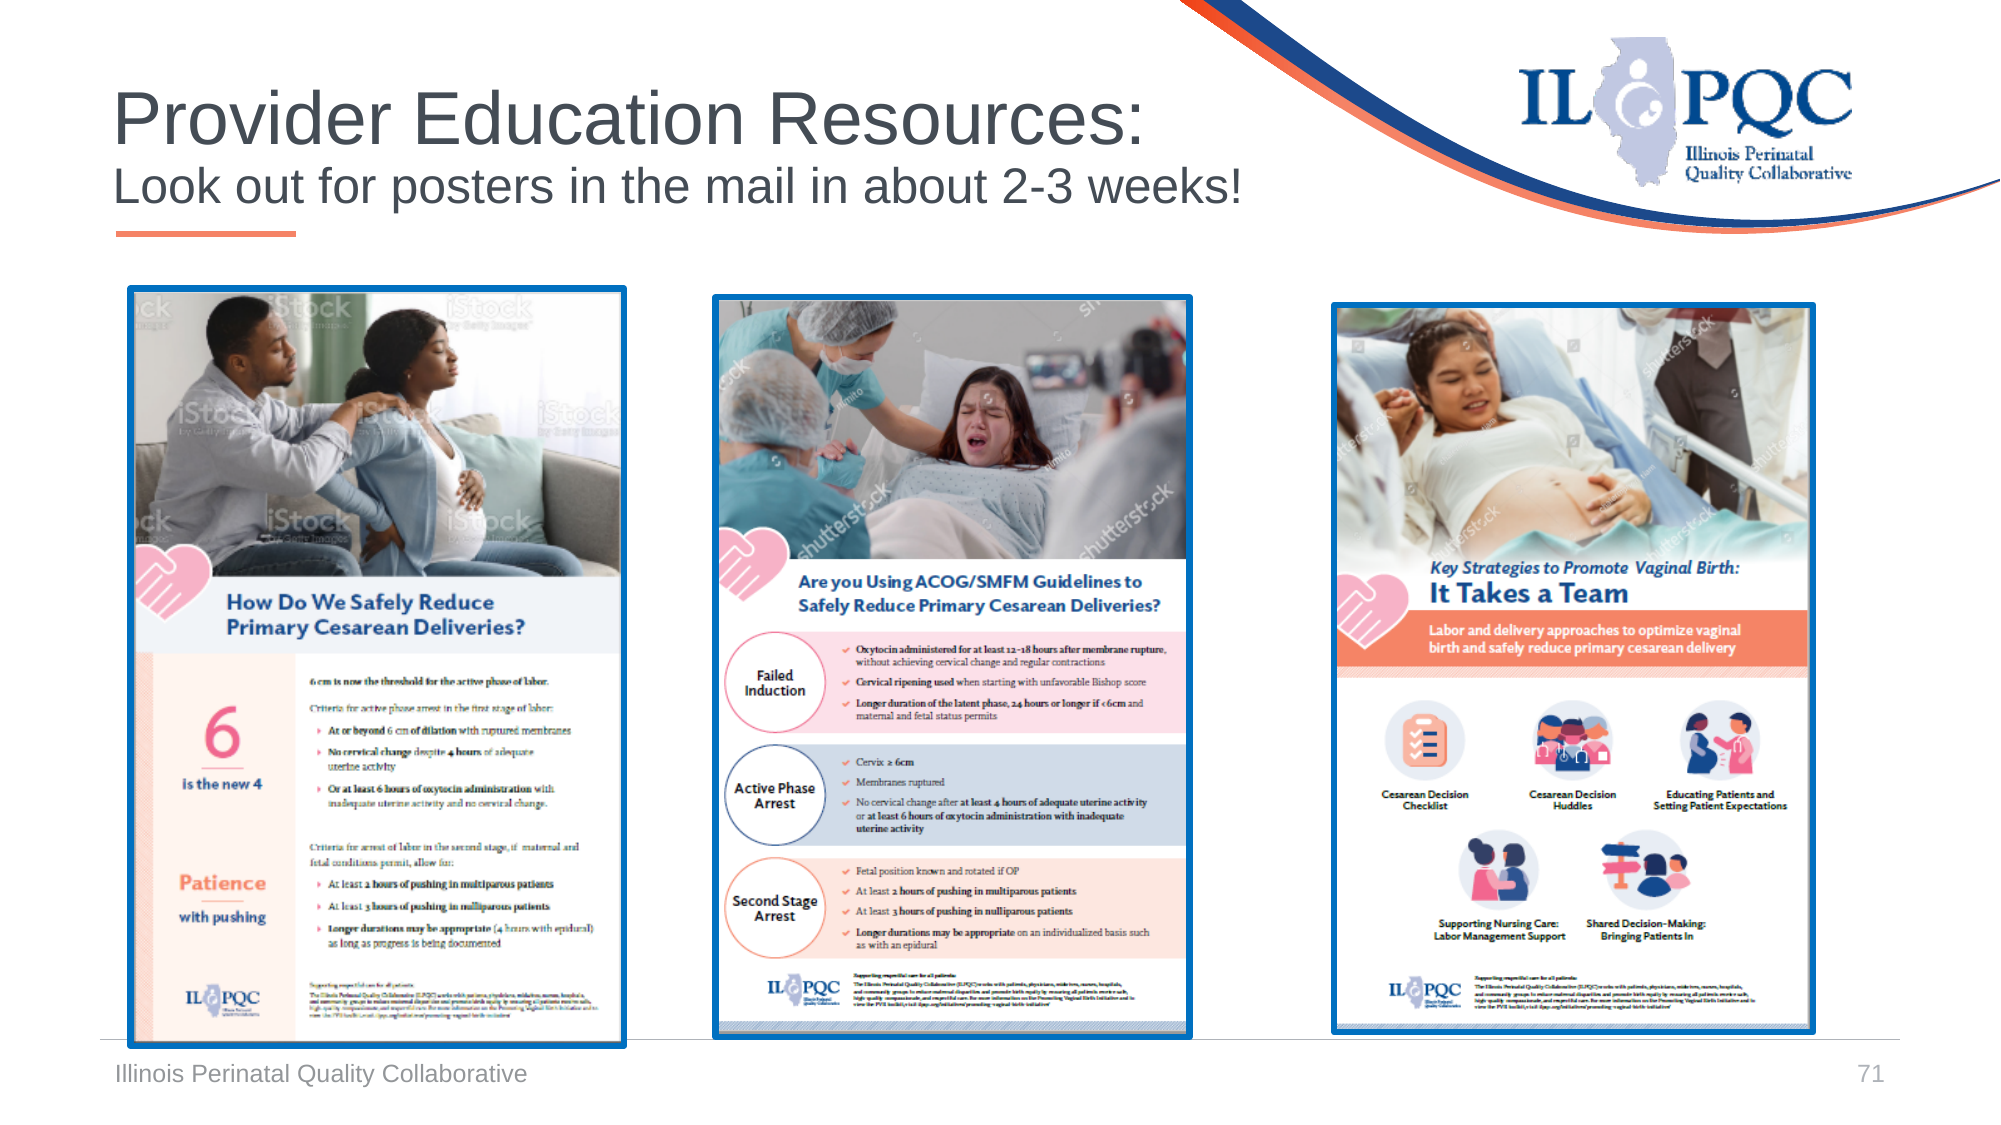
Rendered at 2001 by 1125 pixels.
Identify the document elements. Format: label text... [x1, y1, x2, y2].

picture [1337, 307, 1810, 1030]
footer Illinois Perinatal Quality Collaborative [99, 1042, 775, 1103]
slide_number 71 [1449, 1042, 1900, 1103]
title Provider Education Resources: Look out for posters in the mail in about 2-3 weeks! [97, 38, 1898, 257]
picture [718, 300, 1187, 1035]
picture [133, 291, 621, 1043]
